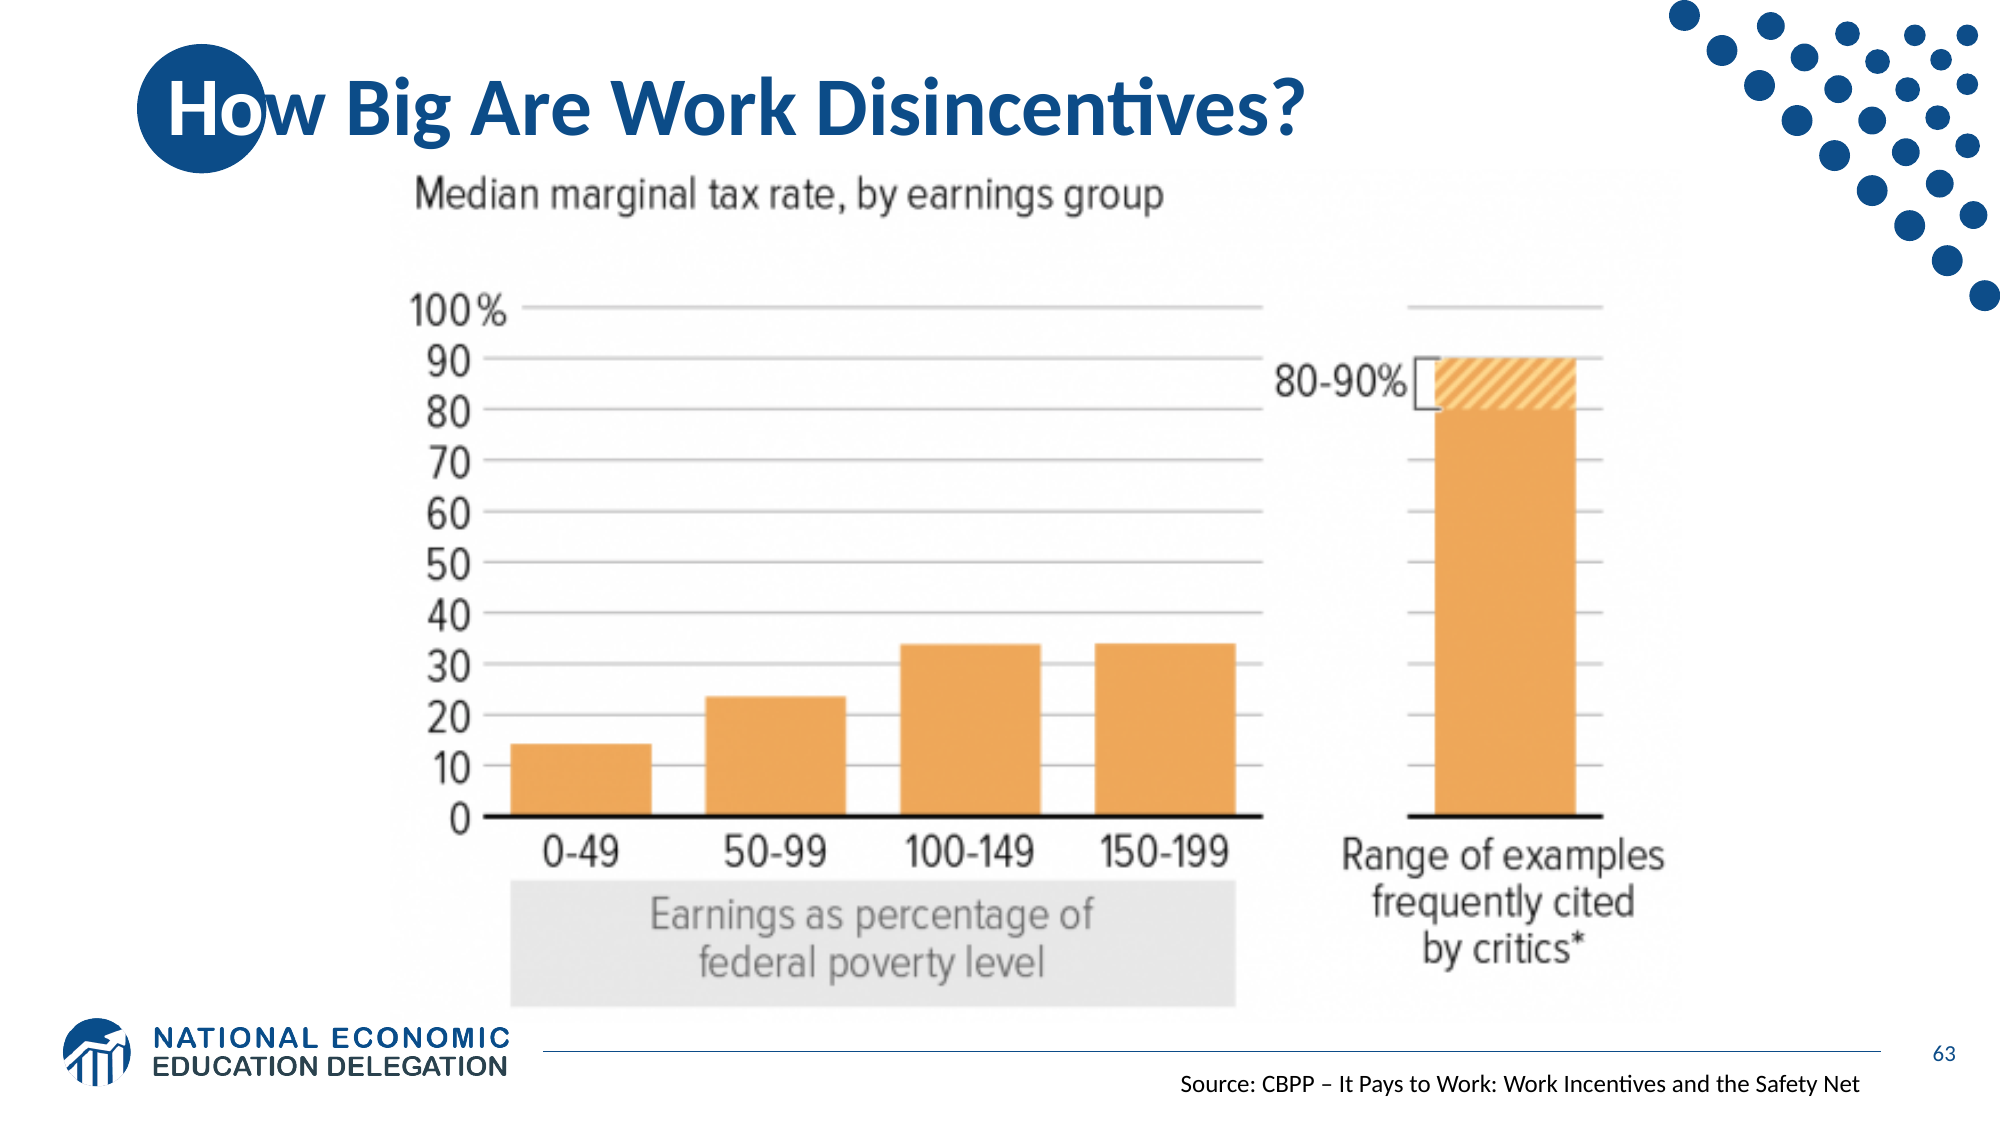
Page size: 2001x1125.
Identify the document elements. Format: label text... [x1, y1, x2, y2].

slide_number 63 [1521, 1022, 1972, 1082]
picture [55, 1013, 520, 1091]
title How Big Are Work Disincentives? [152, 0, 1878, 218]
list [390, 169, 1682, 1023]
text_box Source: CBPP – It Pays to Work: Work Incentives and the Safety Net [1165, 1059, 1877, 1105]
